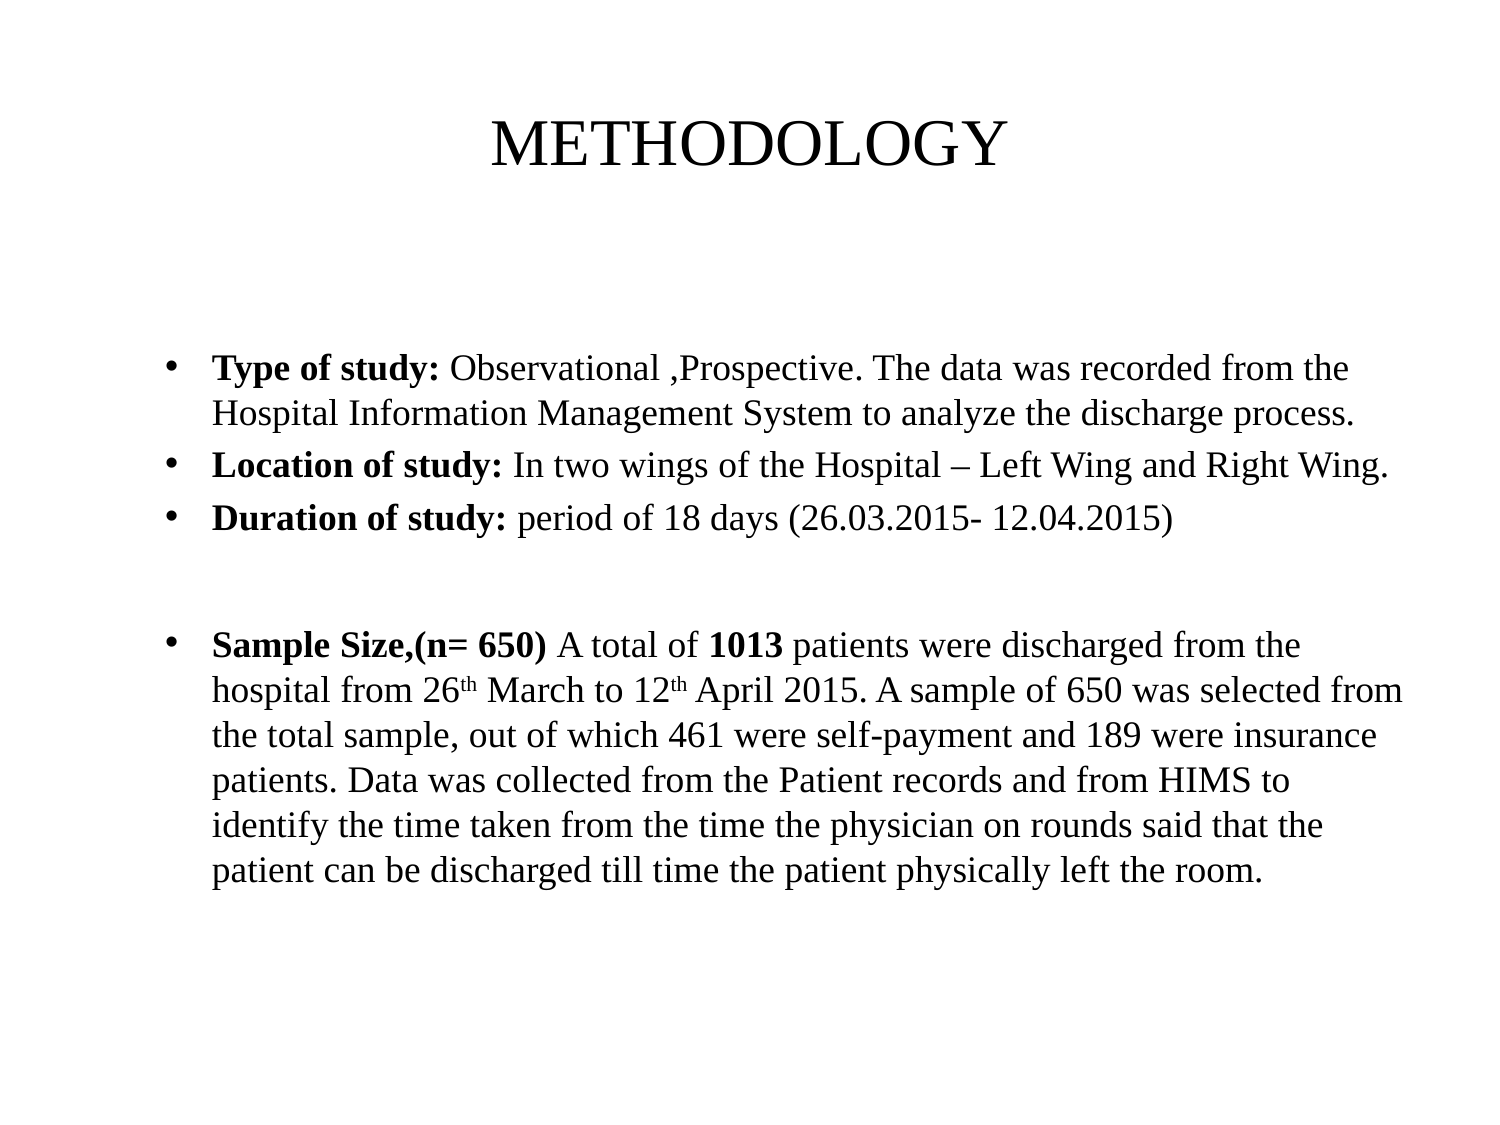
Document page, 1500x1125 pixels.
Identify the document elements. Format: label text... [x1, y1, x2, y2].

list Type of study: Observational ,Prospective. The data was recorded from the Hospital Information Management System to analyze the discharge process. Location of study: In two wings of the Hospital – Left Wing and Right Wing. Duration of study: period of 18 days (26.03.2015- 12.04.2015) Sample Size,(n= 650) A total of 1013 patients were discharged from the hospital from 26th March to 12th April 2015. A sample of 650 was selected from the total sample, out of which 461 were self-payment and 189 were insurance patients. Data was collected from the Patient records and from HIMS to identify the time taken from the time the physician on rounds said that the patient can be discharged till time the patient physically left the room. [75, 262, 1425, 1005]
title METHODOLOGY [75, 45, 1425, 233]
